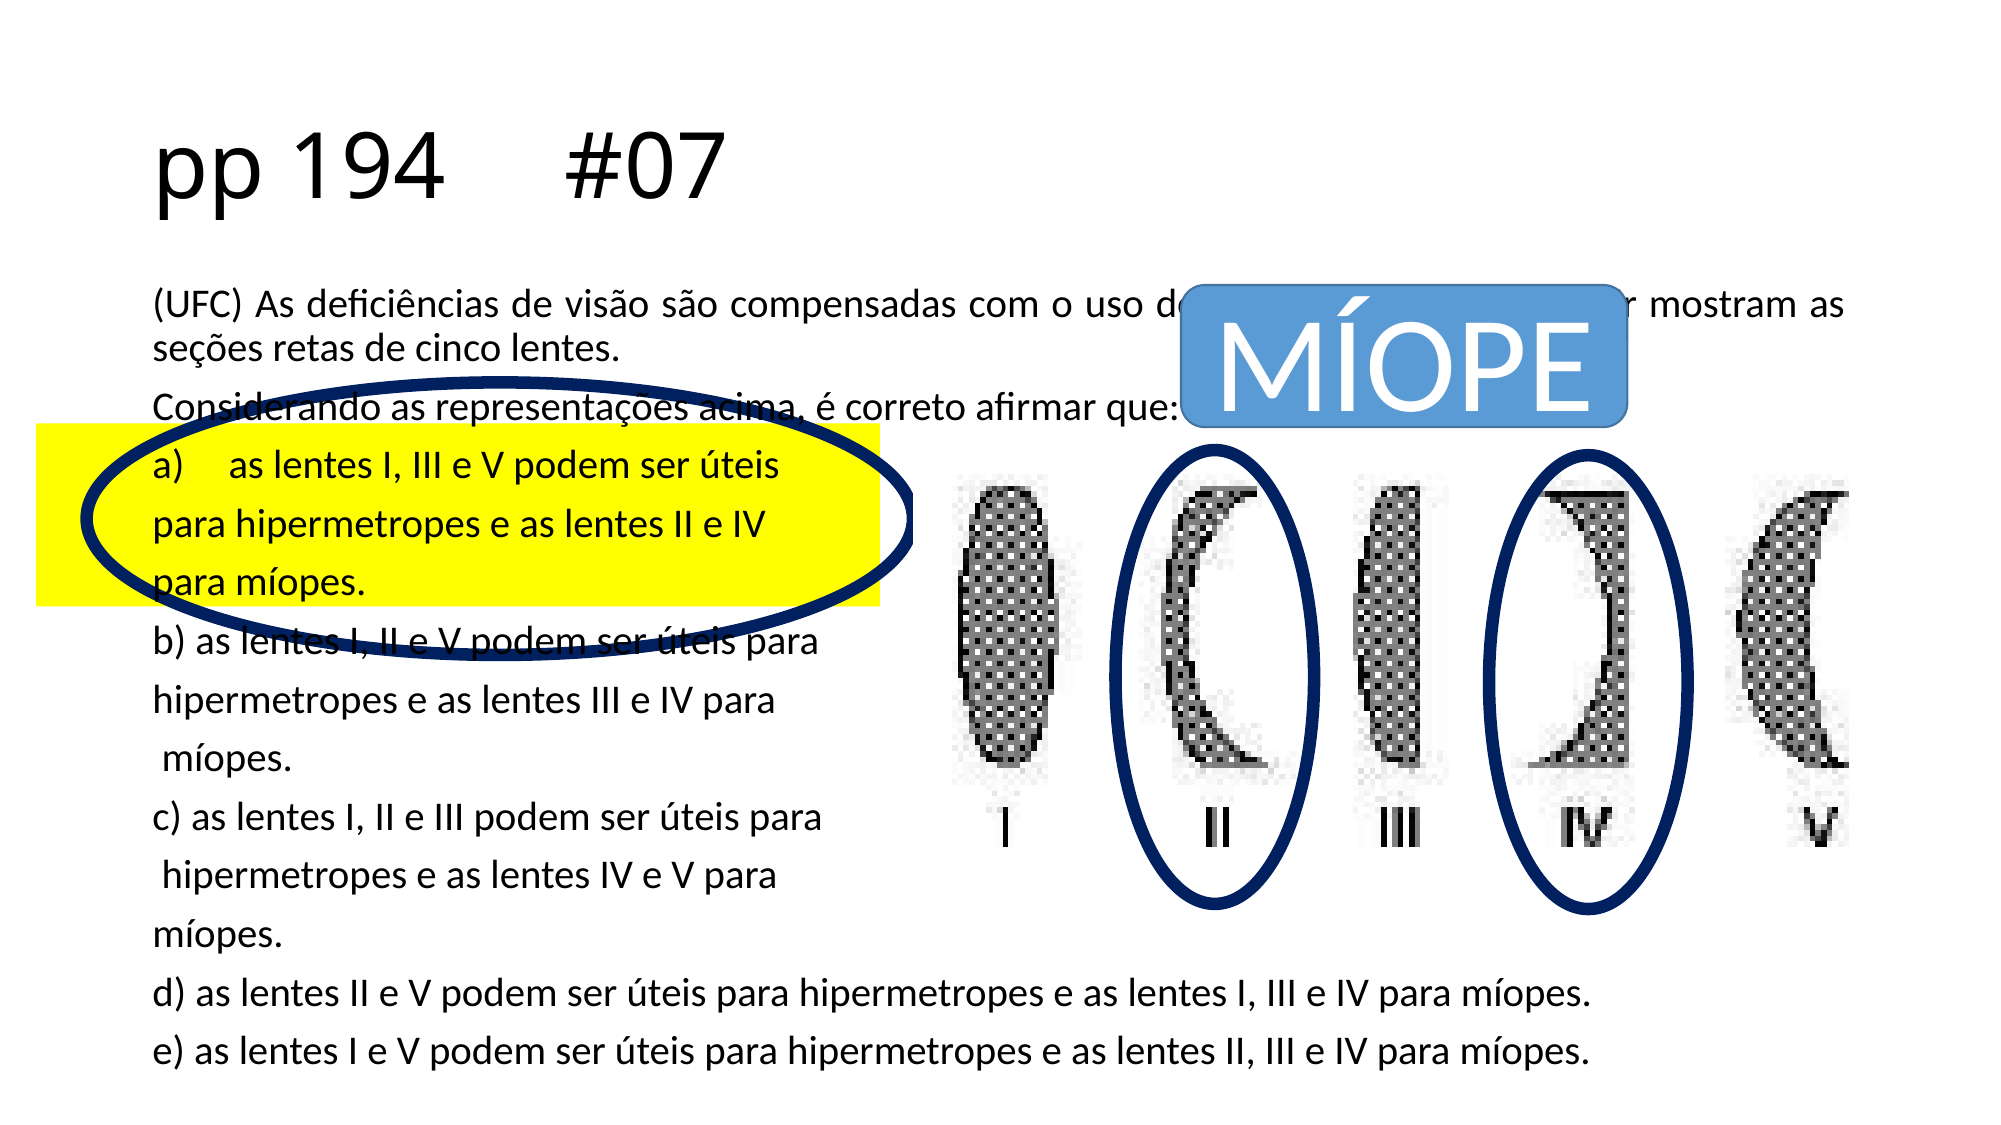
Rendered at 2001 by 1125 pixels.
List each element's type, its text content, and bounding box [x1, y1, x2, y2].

text_box [1175, 887, 1254, 905]
text_box MÍOPE [1179, 283, 1629, 424]
text_box (UFC) As deficiências de visão são compensadas com o uso de lentes. As figuras a seguir mostram as seções retas de cinco lentes. Considerando as representações acima, é correto afirmar que: as lentes I, III e V podem ser úteis para hipermetropes e as lentes II e IV para míopes. b) as lentes I, II e V podem ser úteis para hipermetropes e as lentes III e IV para míopes. c) as lentes I, II e III podem ser úteis para hipermetropes e as lentes IV e V para míopes. d) as lentes II e V podem ser úteis para hipermetropes e as lentes I, III e IV para míopes. e) as lentes I e V podem ser úteis para hipermetropes e as lentes II, III e IV para míopes. [137, 274, 1863, 1090]
text_box [85, 452, 137, 586]
text_box [1544, 887, 1633, 911]
picture [912, 424, 1957, 887]
title pp 194 #07 [137, 59, 1863, 274]
text_box [36, 423, 137, 607]
